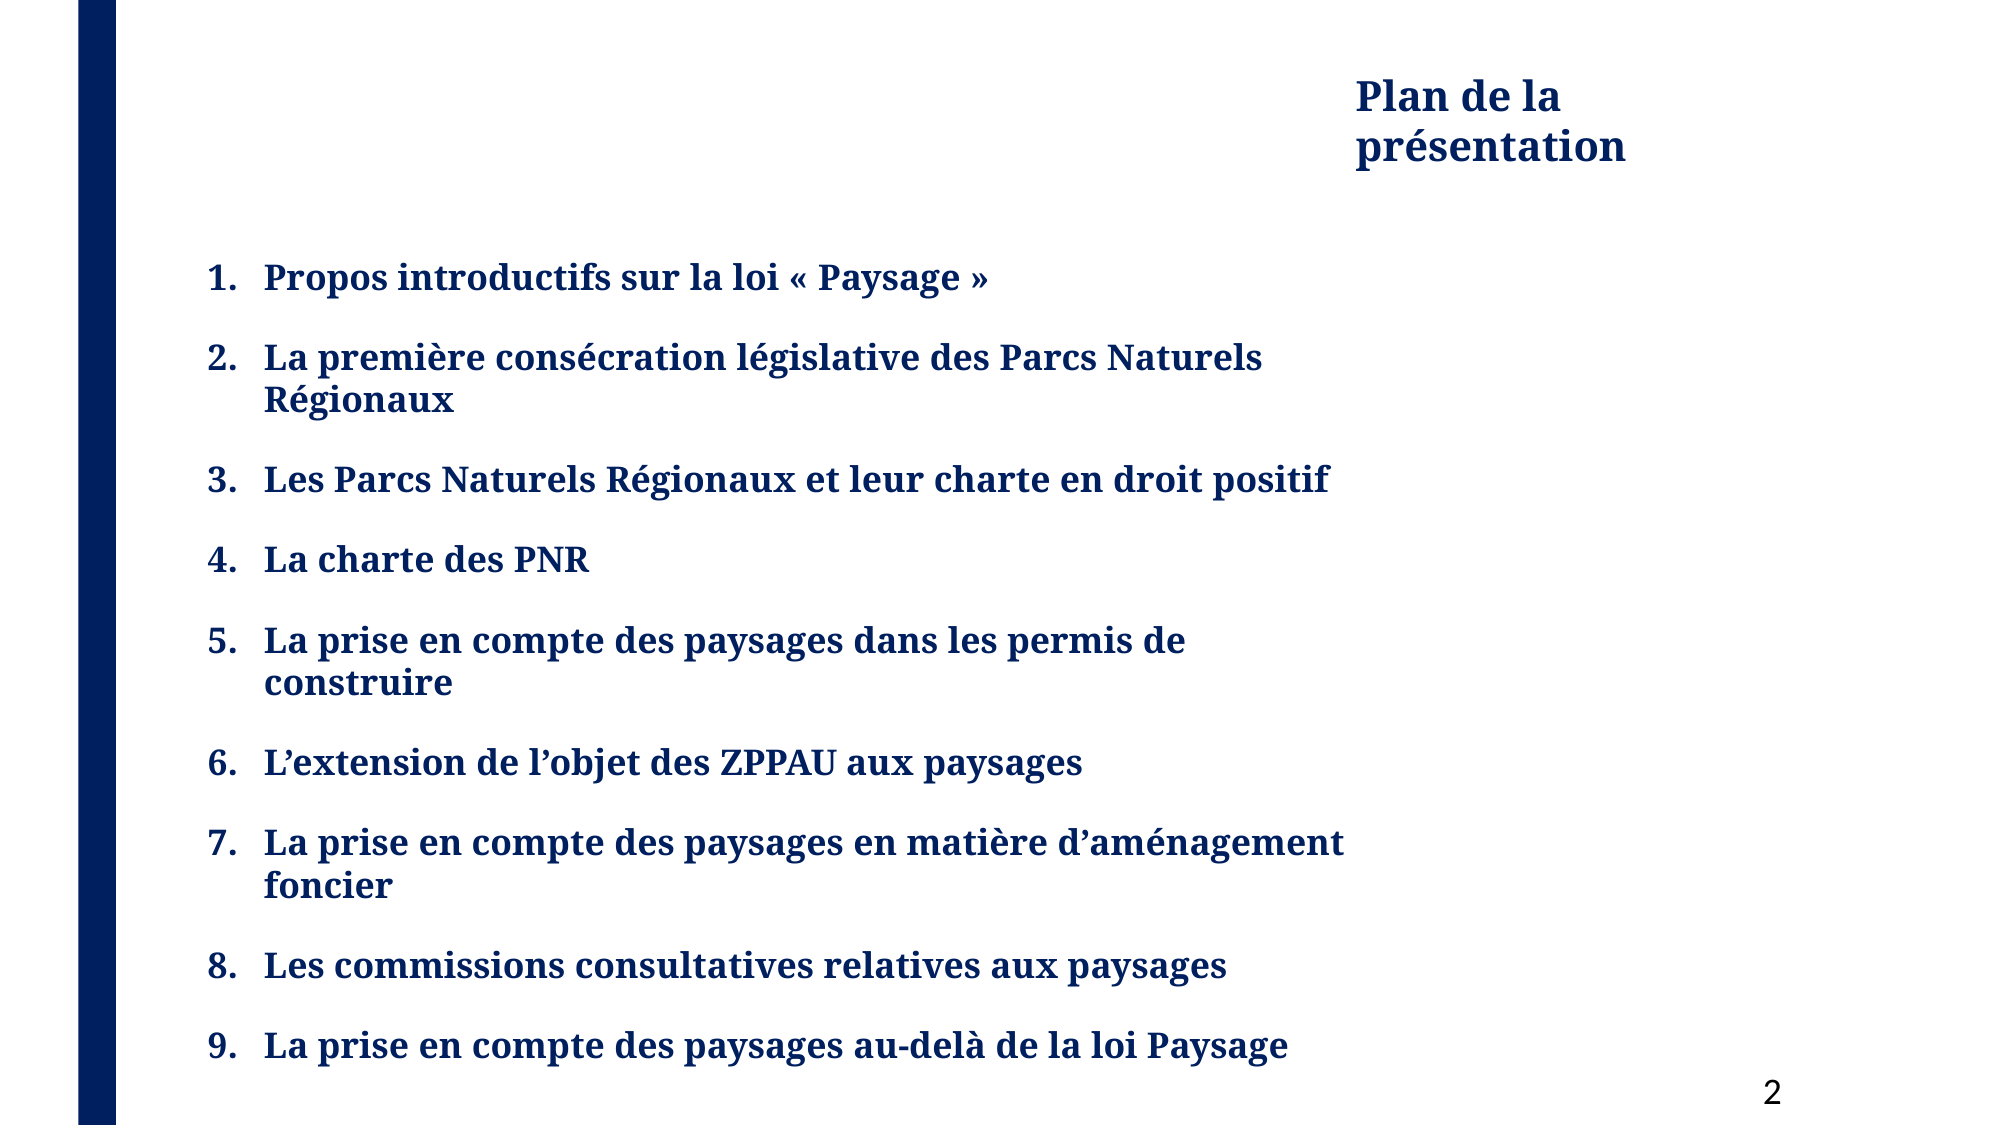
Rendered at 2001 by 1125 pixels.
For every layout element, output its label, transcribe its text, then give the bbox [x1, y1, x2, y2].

title Plan de la présentation [1353, 67, 1795, 258]
text_box Propos introductifs sur la loi « Paysage » La première consécration législative des Parcs Naturels Régionaux Les Parcs Naturels Régionaux et leur charte en droit positif La charte des PNR La prise en compte des paysages dans les permis de construire L’extension de l’objet des ZPPAU aux paysages La prise en compte des paysages en matière d’aménagement foncier Les commissions consultatives relatives aux paysages La prise en compte des paysages au-delà de la loi Paysage [205, 252, 1357, 1066]
slide_number 10 [1756, 1074, 1808, 1125]
